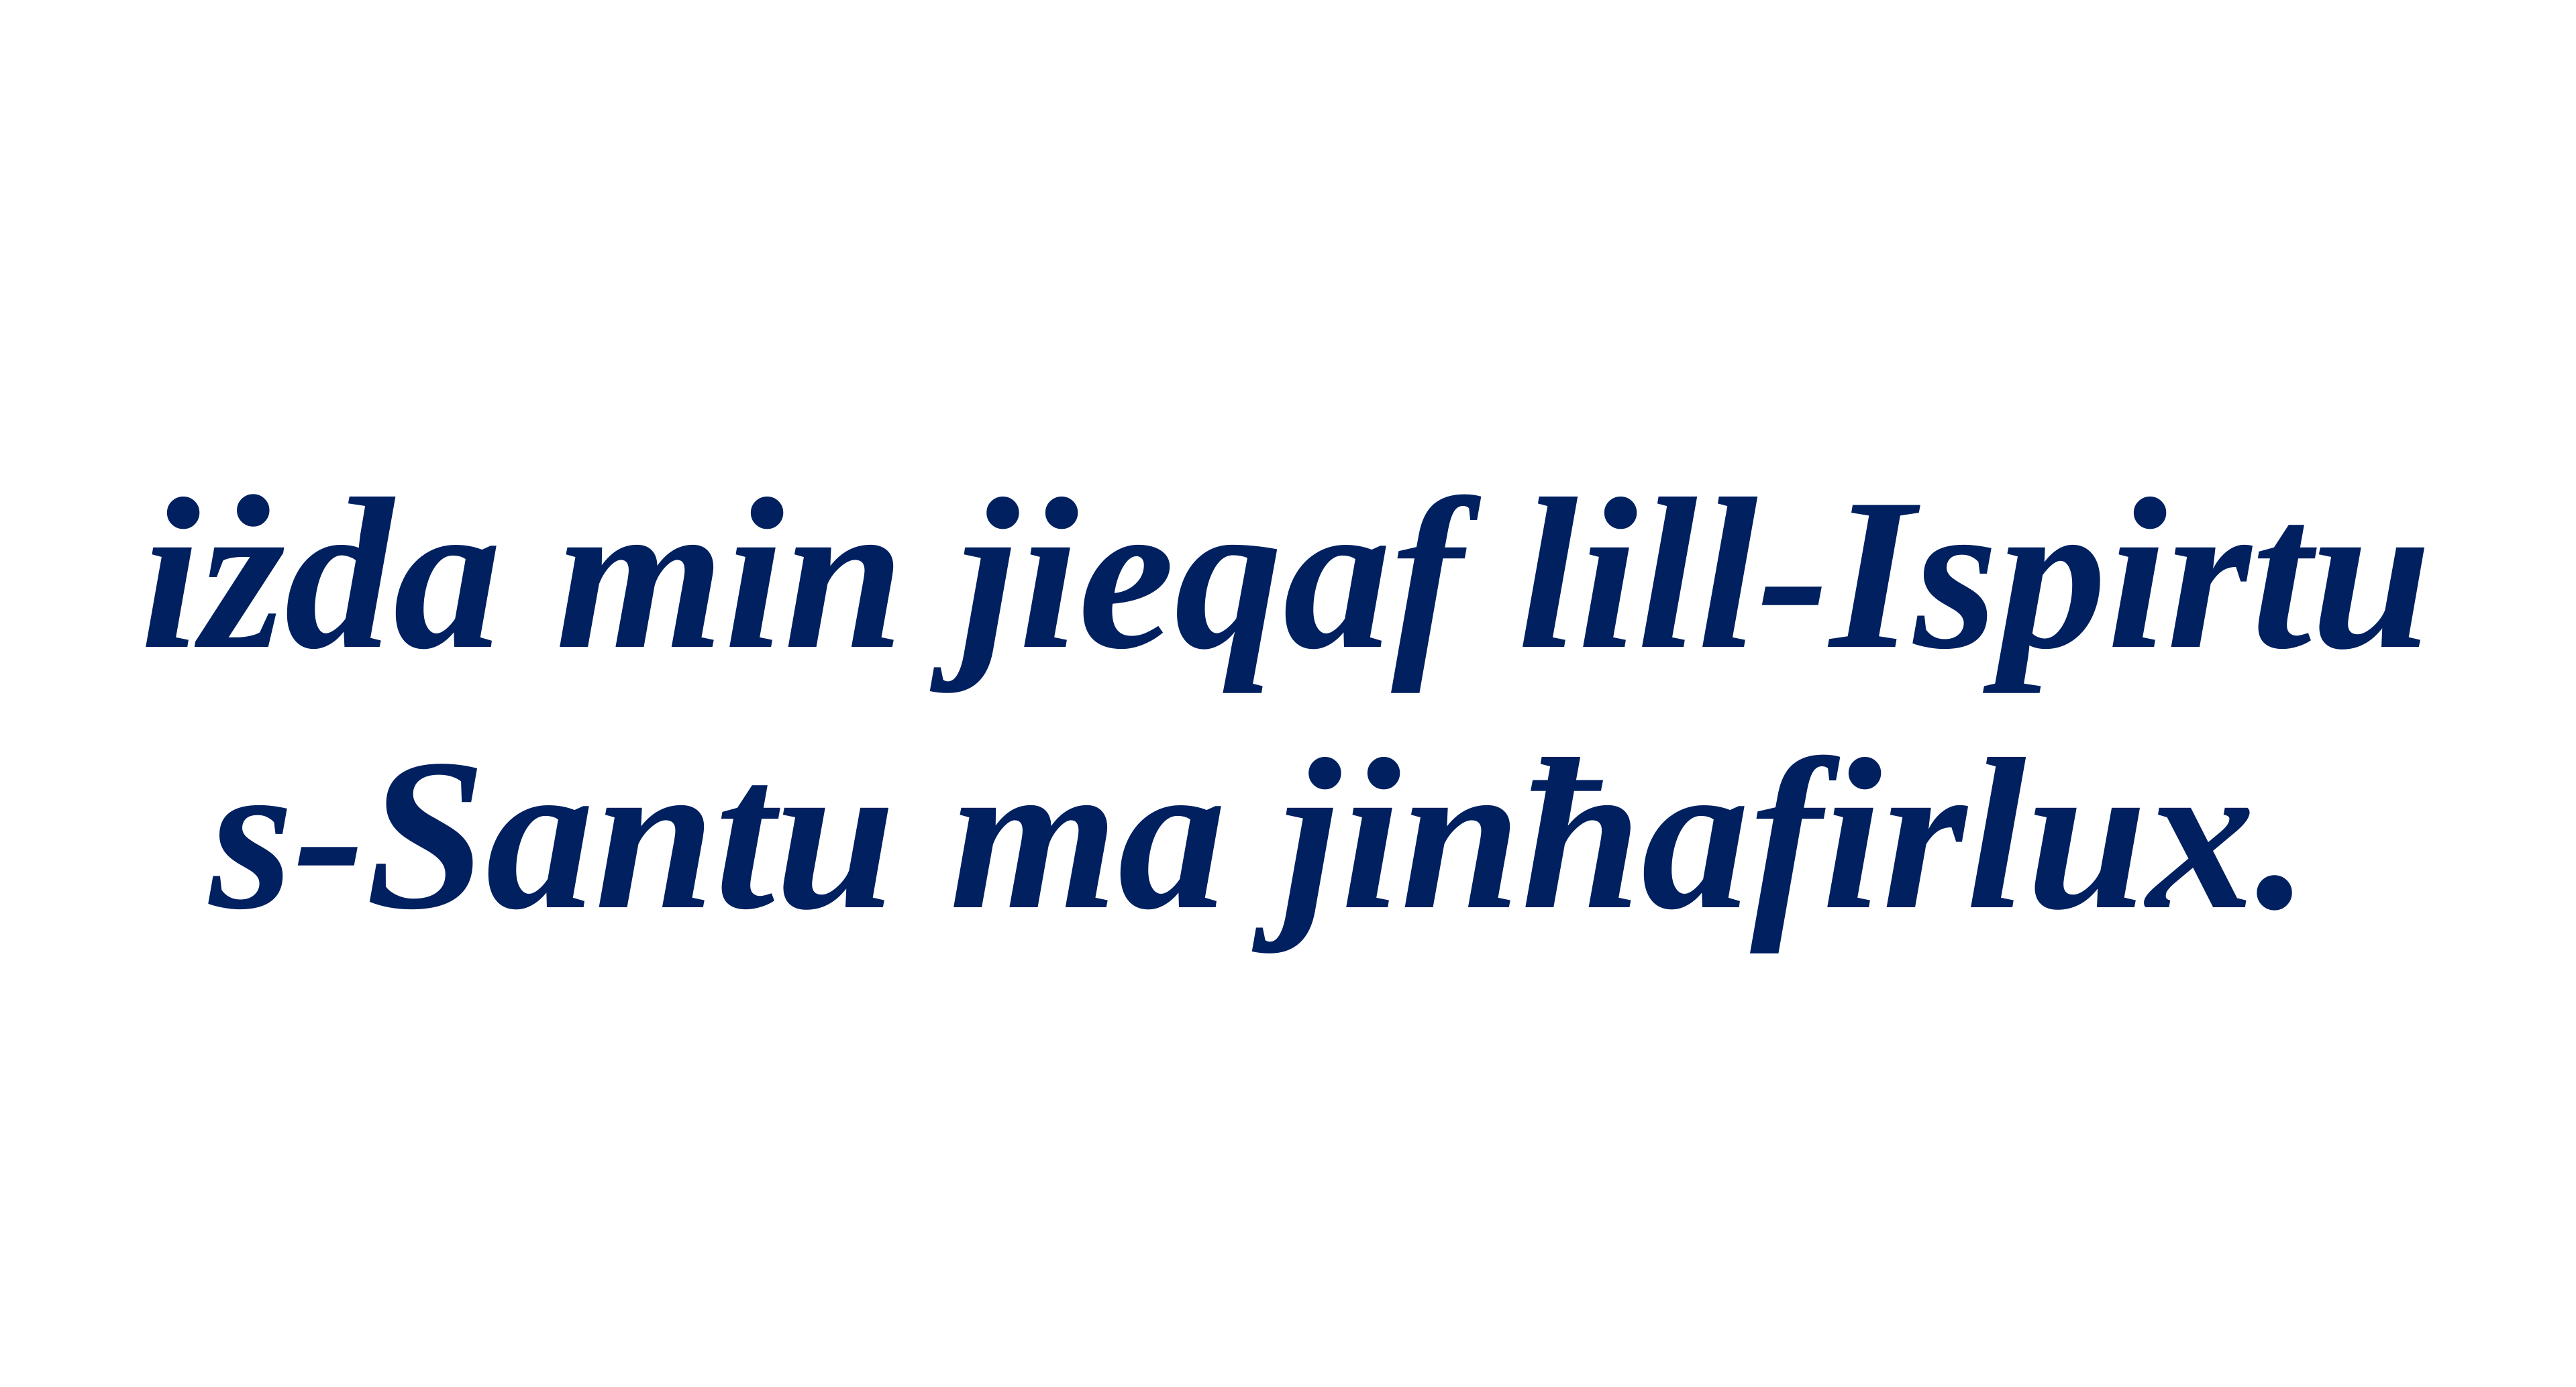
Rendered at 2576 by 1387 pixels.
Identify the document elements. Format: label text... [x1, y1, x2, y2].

text_box iżda min jieqaf lill-Ispirtu s-Santu ma jinħafirlux. [45, 425, 2530, 956]
